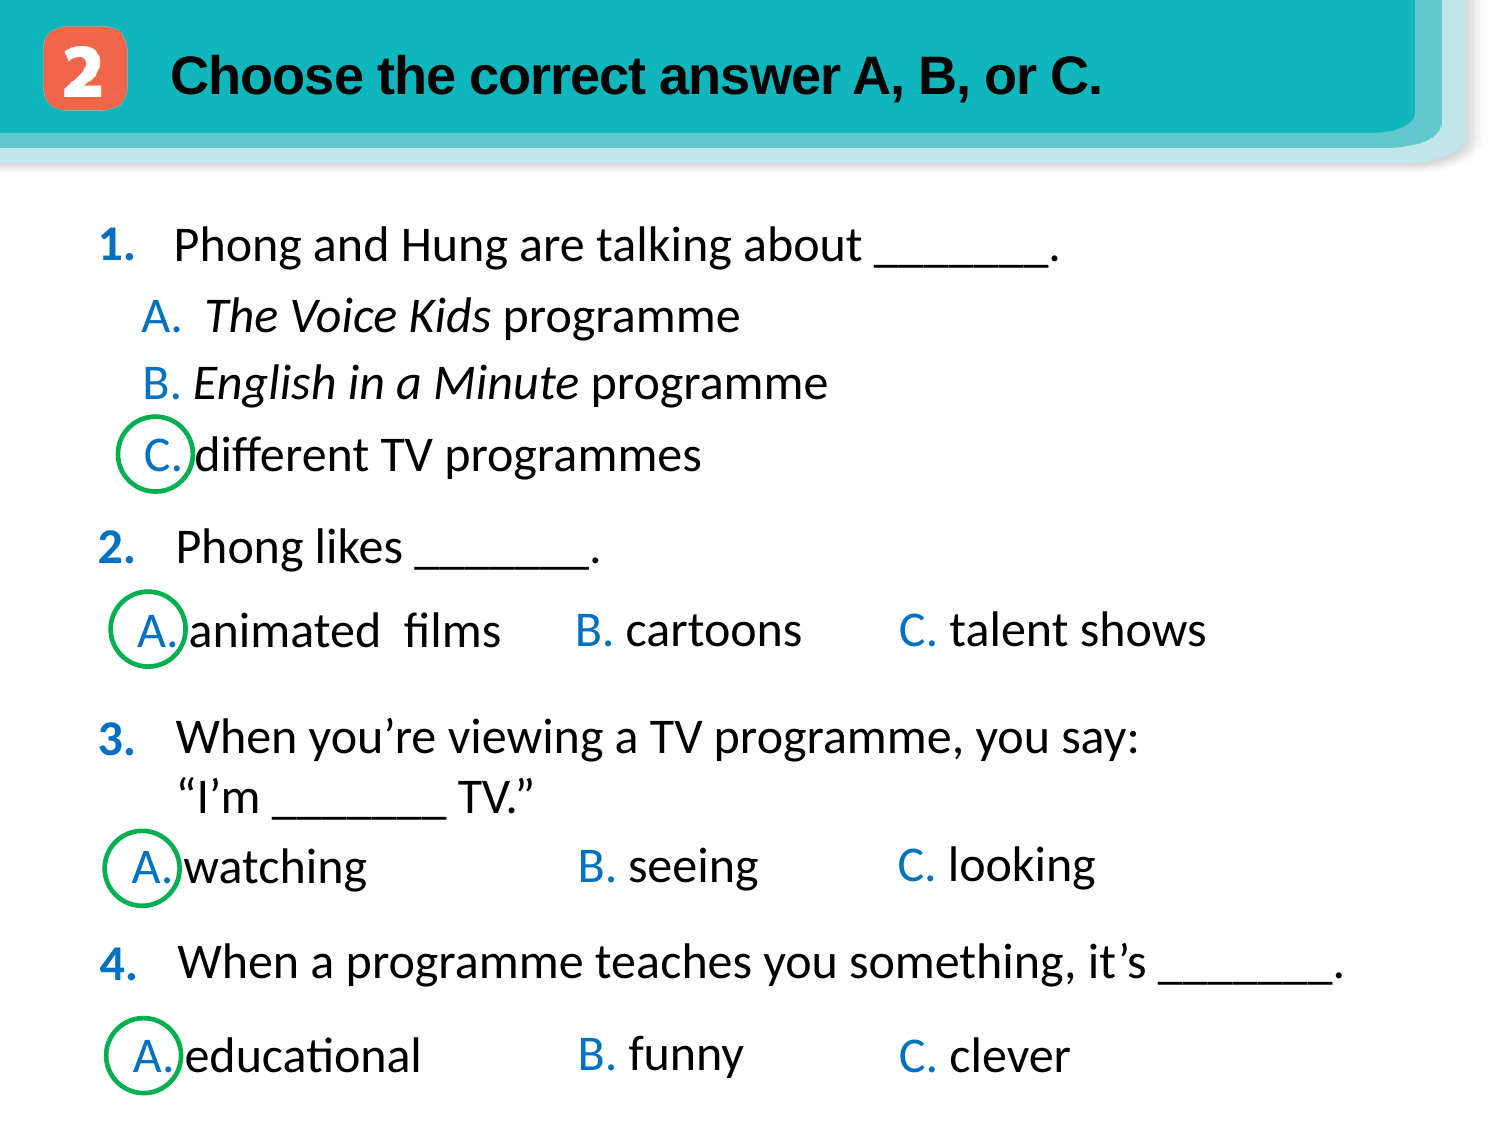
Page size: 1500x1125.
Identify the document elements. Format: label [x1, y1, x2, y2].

text_box [872, 588, 1339, 665]
text_box [82, 202, 1227, 281]
text_box [84, 921, 1386, 999]
text_box [82, 696, 1242, 833]
text_box [872, 1015, 1126, 1092]
text_box [550, 825, 1044, 901]
text_box [551, 1012, 832, 1089]
text_box [111, 589, 590, 666]
text_box [106, 826, 660, 902]
text_box [82, 506, 1261, 582]
text_box [115, 342, 1116, 419]
text_box [107, 1015, 549, 1092]
text_box [117, 413, 1132, 490]
text_box [115, 281, 862, 342]
text_box [548, 588, 843, 665]
text_box [123, 902, 161, 907]
text_box [870, 823, 1254, 900]
picture [0, 0, 1500, 182]
